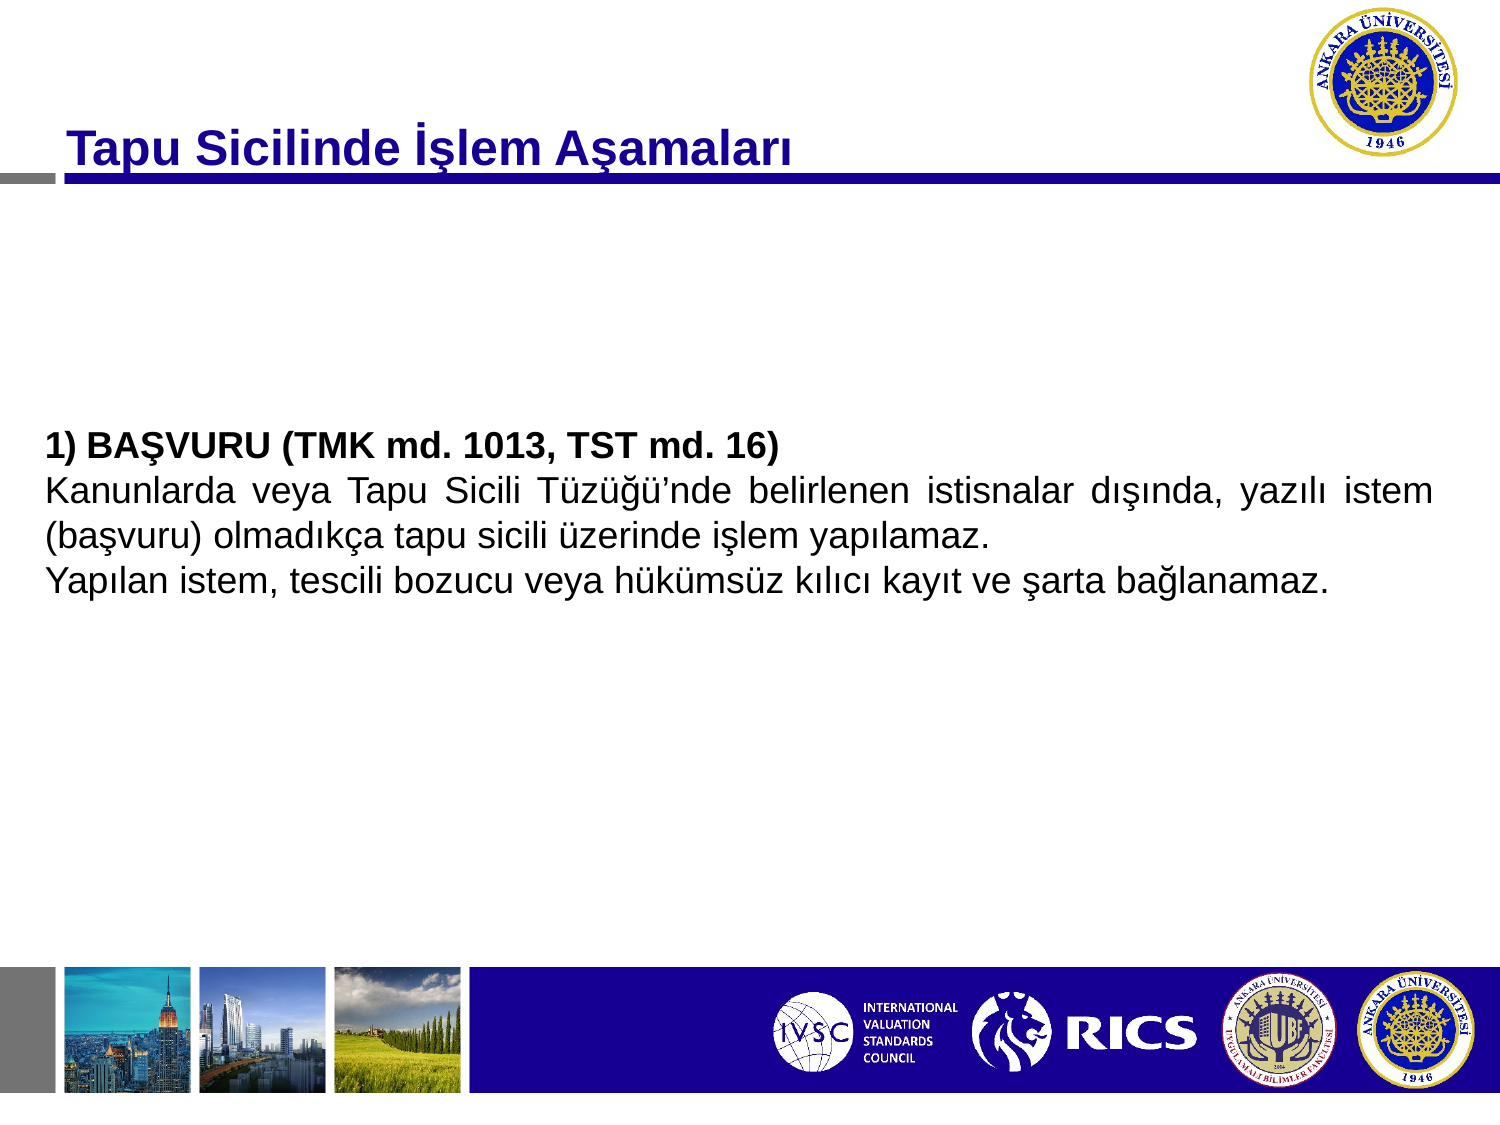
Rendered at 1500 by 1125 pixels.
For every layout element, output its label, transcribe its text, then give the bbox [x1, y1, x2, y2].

text_box [0, 106, 1500, 167]
text_box 1) BAŞVURU (TMK md. 1013, TST md. 16) Kanunlarda veya Tapu Sicili Tüzüğü’nde belirlenen istisnalar dışında, yazılı istem (başvuru) olmadıkça tapu sicili üzerinde işlem yapılamaz. Yapılan istem, tescili bozucu veya hükümsüz kılıcı kayıt ve şarta bağlanamaz. [29, 413, 1449, 699]
picture [0, 0, 1500, 106]
picture [0, 167, 1500, 1125]
text_box Tapu Sicilinde İşlem Aşamaları [51, 115, 1449, 185]
